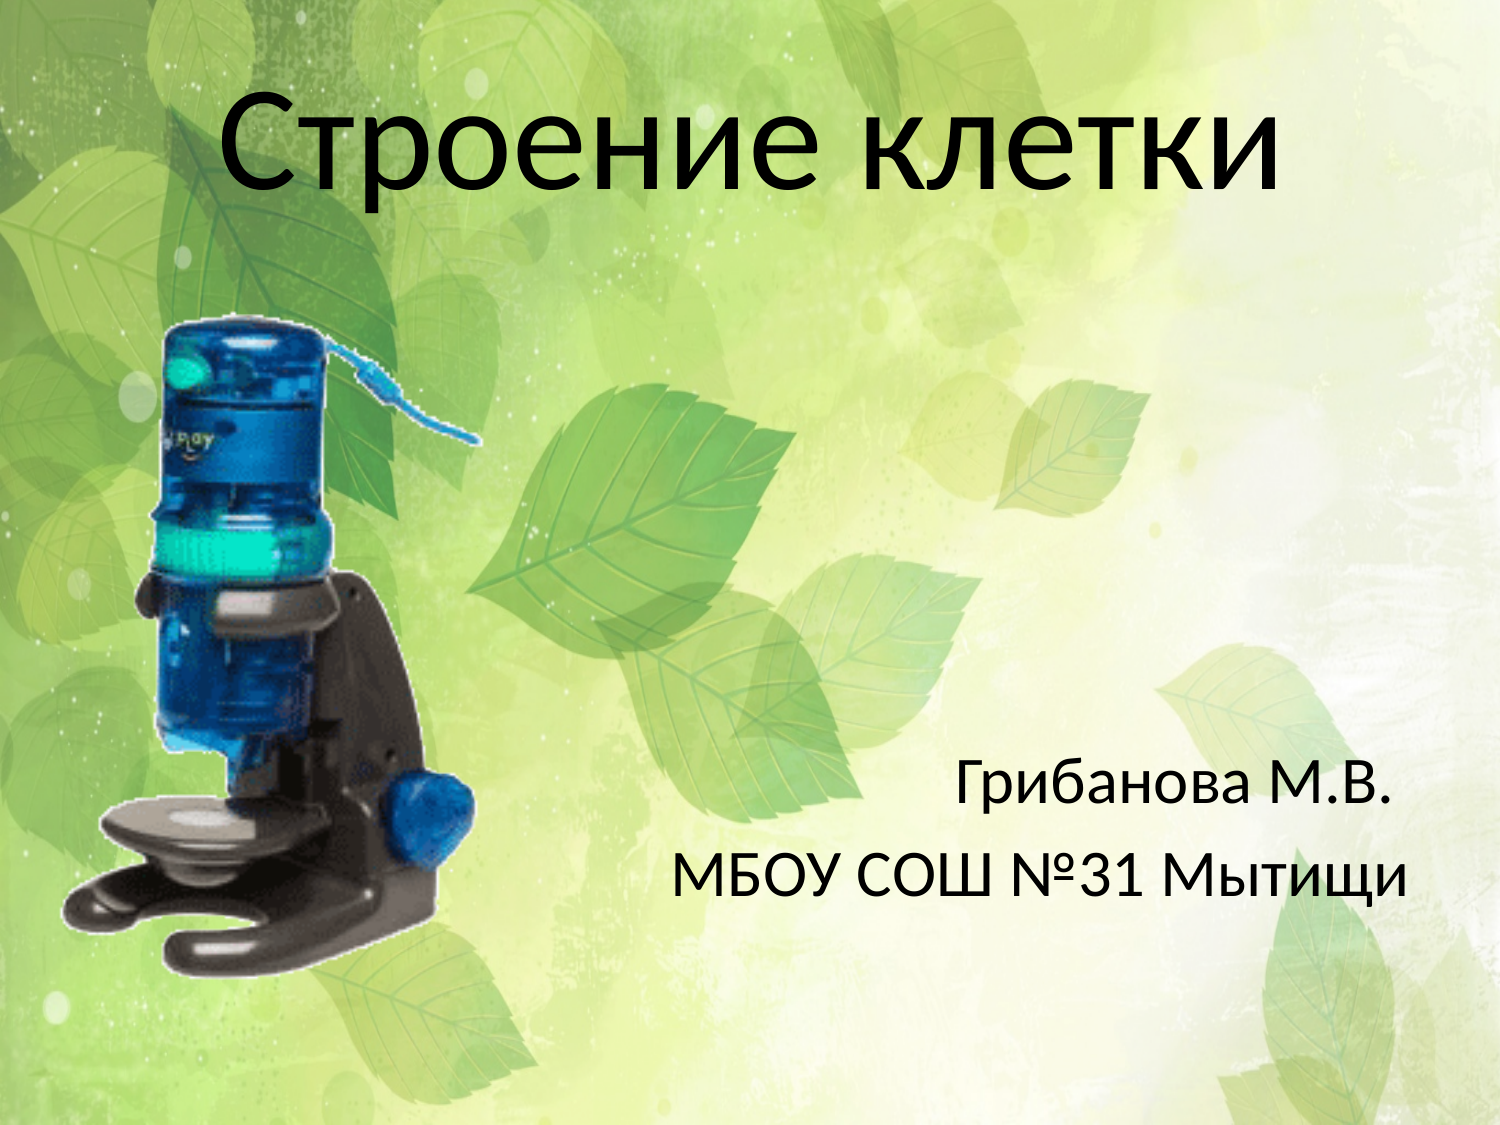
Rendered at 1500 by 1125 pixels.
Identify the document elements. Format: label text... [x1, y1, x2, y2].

title Строение клетки [76, 125, 1428, 314]
list Грибанова М.В. МБОУ СОШ №31 Мытищи [74, 262, 1426, 1006]
picture [52, 302, 492, 988]
